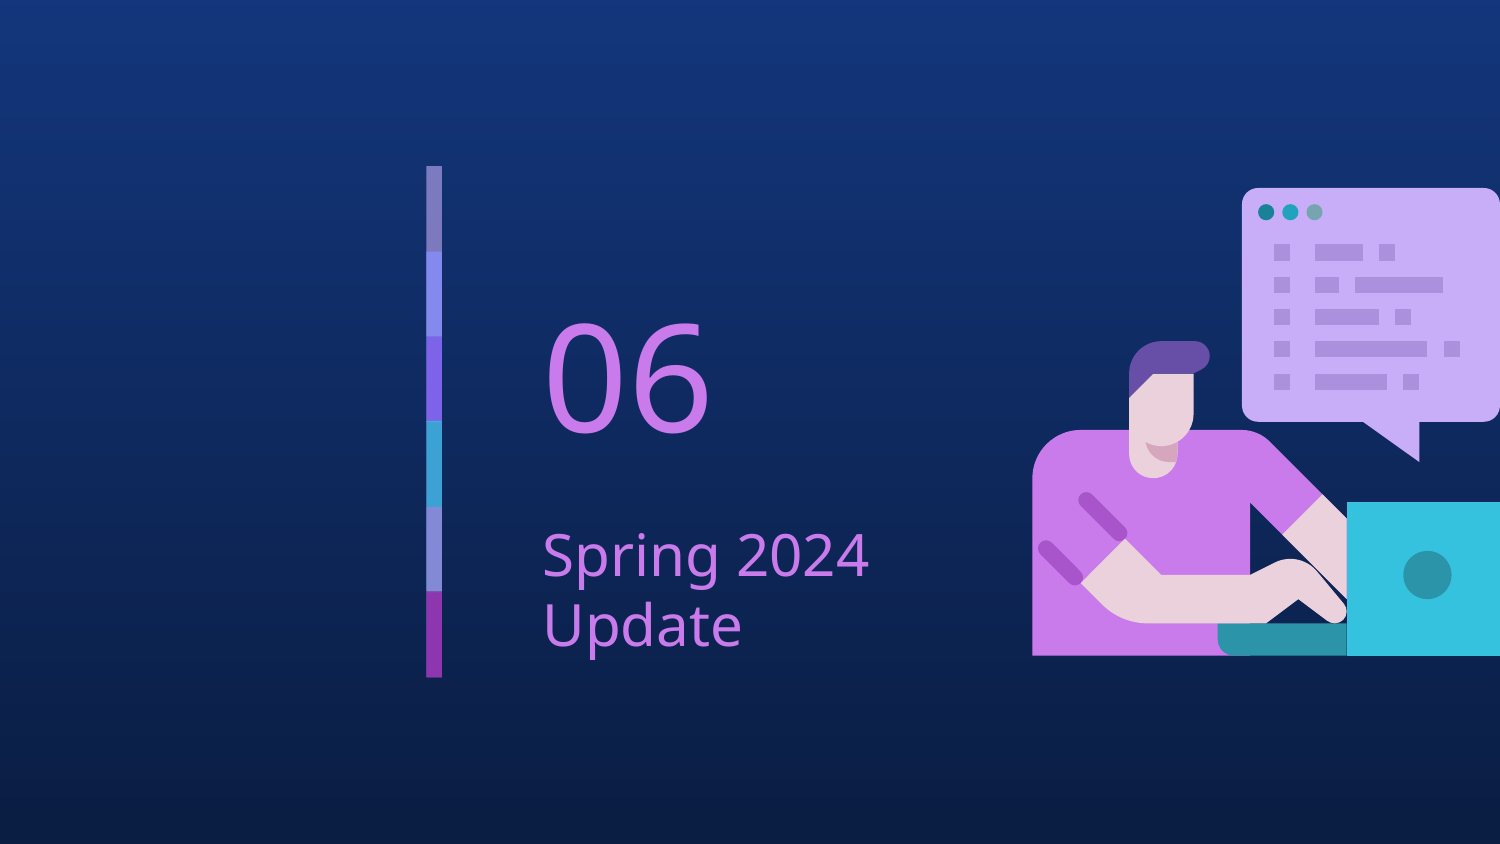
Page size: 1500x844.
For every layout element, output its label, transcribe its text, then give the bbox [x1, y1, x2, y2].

title Spring 2024 Update [527, 537, 996, 638]
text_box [1032, 187, 1500, 656]
title 06 [527, 271, 790, 474]
